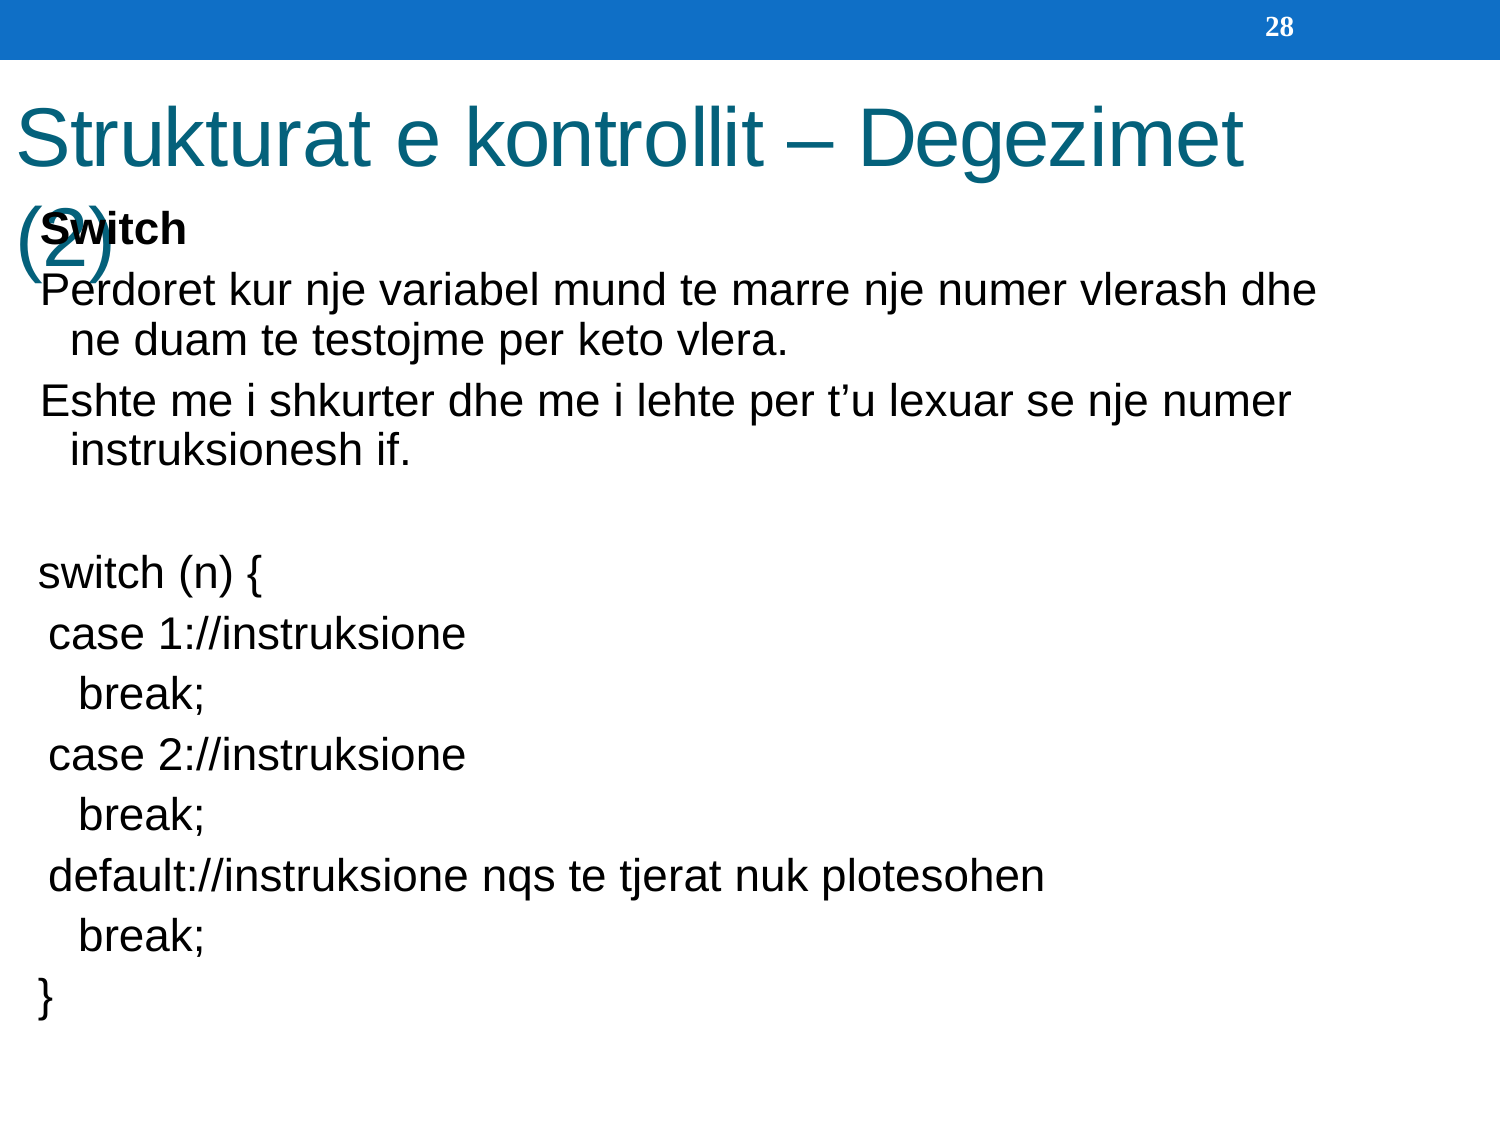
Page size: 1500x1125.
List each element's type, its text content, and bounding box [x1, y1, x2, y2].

text_box Strukturat e kontrollit – Degezimet (2) [12, 83, 1319, 284]
text_box 28 [1262, 10, 1297, 42]
text_box Switch Perdoret kur nje variabel mund te marre nje numer vlerash dhe ne duam te testojme per keto vlera. Eshte me i shkurter dhe me i lehte per t’u lexuar se nje numer instruksionesh if. switch (n) { case 1://instruksione break; case 2://instruksione break; default://instruksione nqs te tjerat nuk plotesohen break; } [37, 198, 1321, 1022]
